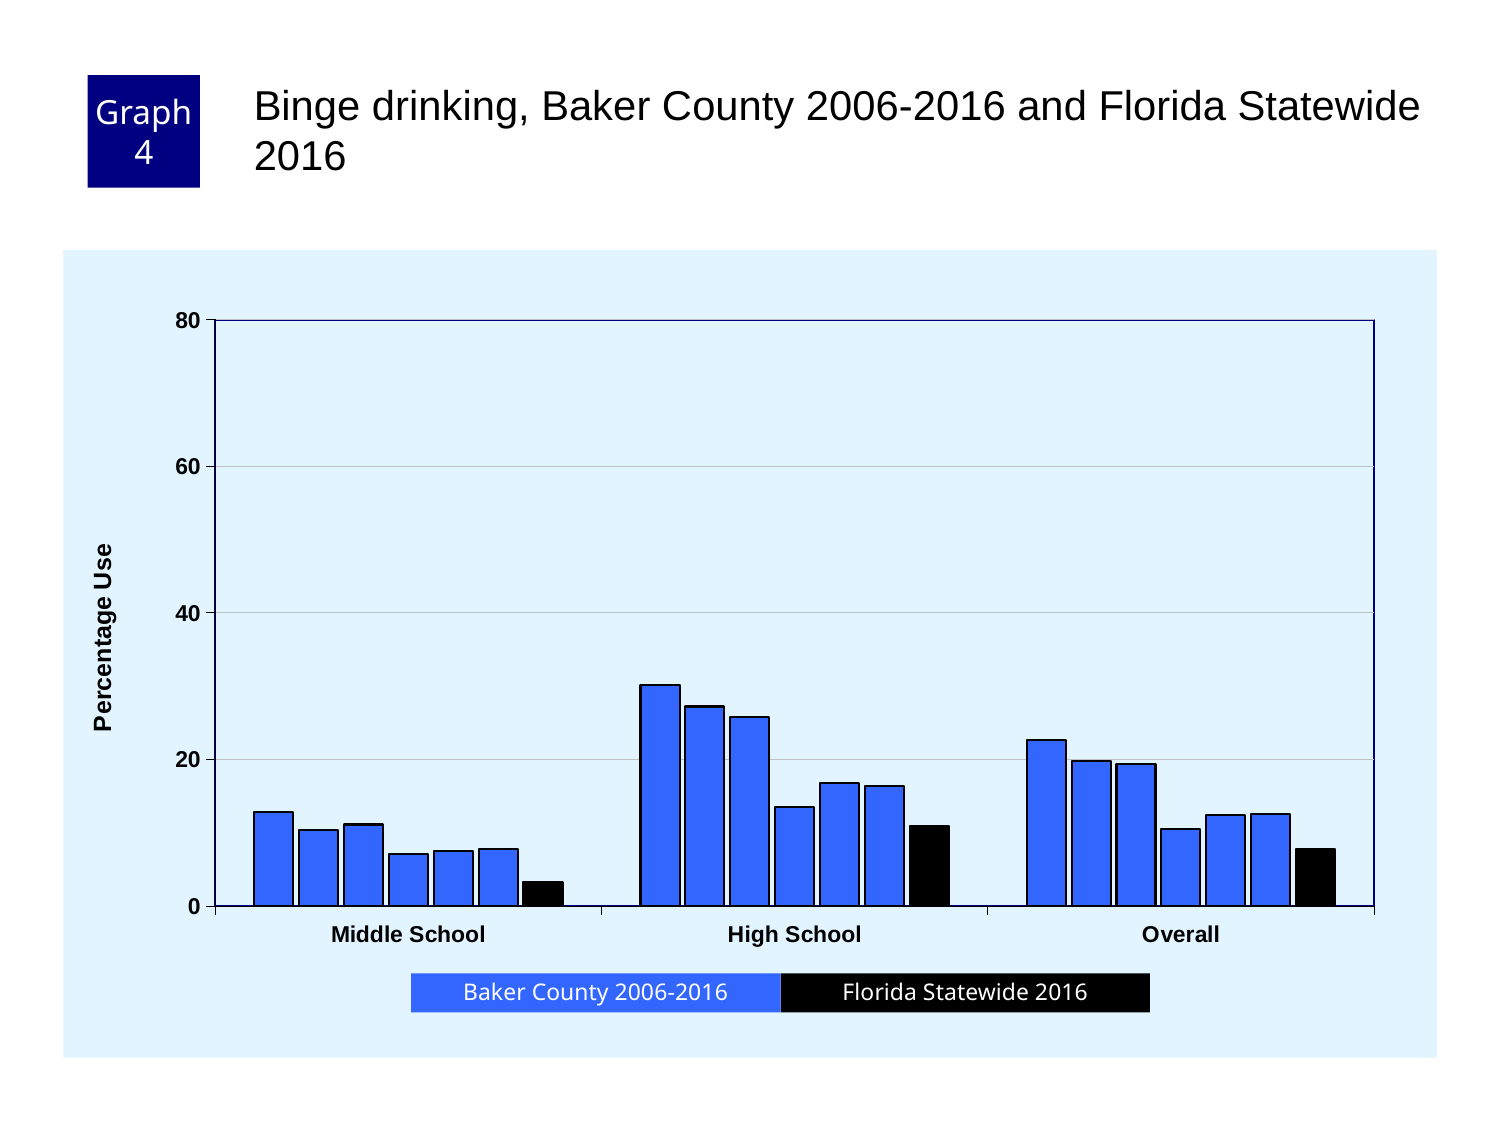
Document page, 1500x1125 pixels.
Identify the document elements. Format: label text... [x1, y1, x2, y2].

chart [63, 249, 1438, 1059]
text_box Graph 4 [87, 75, 200, 188]
text_box Binge drinking, Baker County 2006-2016 and Florida Statewide 2016 [249, 75, 1437, 200]
